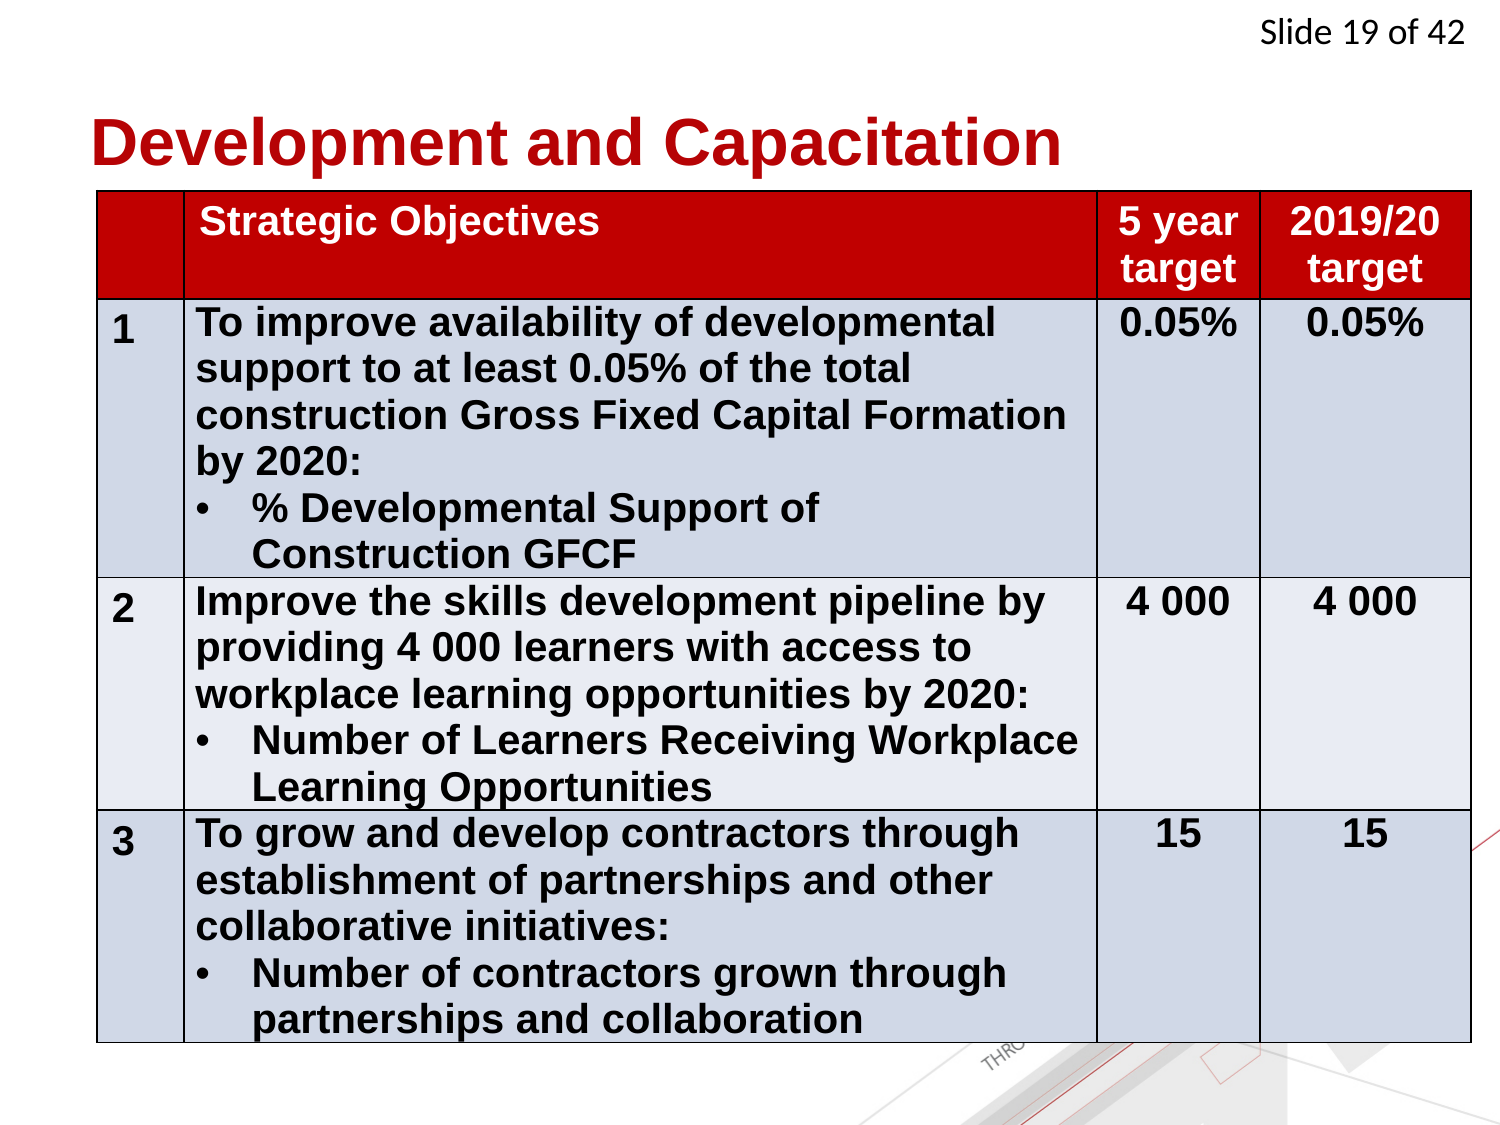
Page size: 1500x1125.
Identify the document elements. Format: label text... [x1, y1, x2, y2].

table_cell 1 [98, 300, 183, 577]
table_cell 2 [98, 578, 183, 809]
table_cell 0.05% [1098, 300, 1259, 577]
table_cell 0.05% [1261, 300, 1470, 577]
table_cell 4 000 [1098, 578, 1259, 809]
table_header 2019/20 target [1261, 192, 1470, 298]
table_cell 15 [1098, 811, 1259, 1042]
table_header [98, 192, 183, 298]
table_cell 4 000 [1261, 578, 1470, 809]
title Development and Capacitation [75, 45, 1425, 233]
table_cell To improve availability of developmental support to at least 0.05% of the total construction Gross Fixed Capital Formation by 2020: % Developmental Support of Construction GFCF [185, 300, 1096, 577]
table_cell 3 [98, 811, 183, 1042]
table_header 5 year target [1098, 192, 1259, 298]
table_cell 15 [1261, 811, 1470, 1042]
picture [0, 0, 1500, 1125]
table_cell Improve the skills development pipeline by providing 4 000 learners with access to workplace learning opportunities by 2020: Number of Learners Receiving Workplace Learning Opportunities [185, 578, 1096, 809]
table_cell To grow and develop contractors through establishment of partnerships and other collaborative initiatives: Number of contractors grown through partnerships and collaboration [185, 811, 1096, 1042]
table_header Strategic Objectives [185, 192, 1096, 298]
